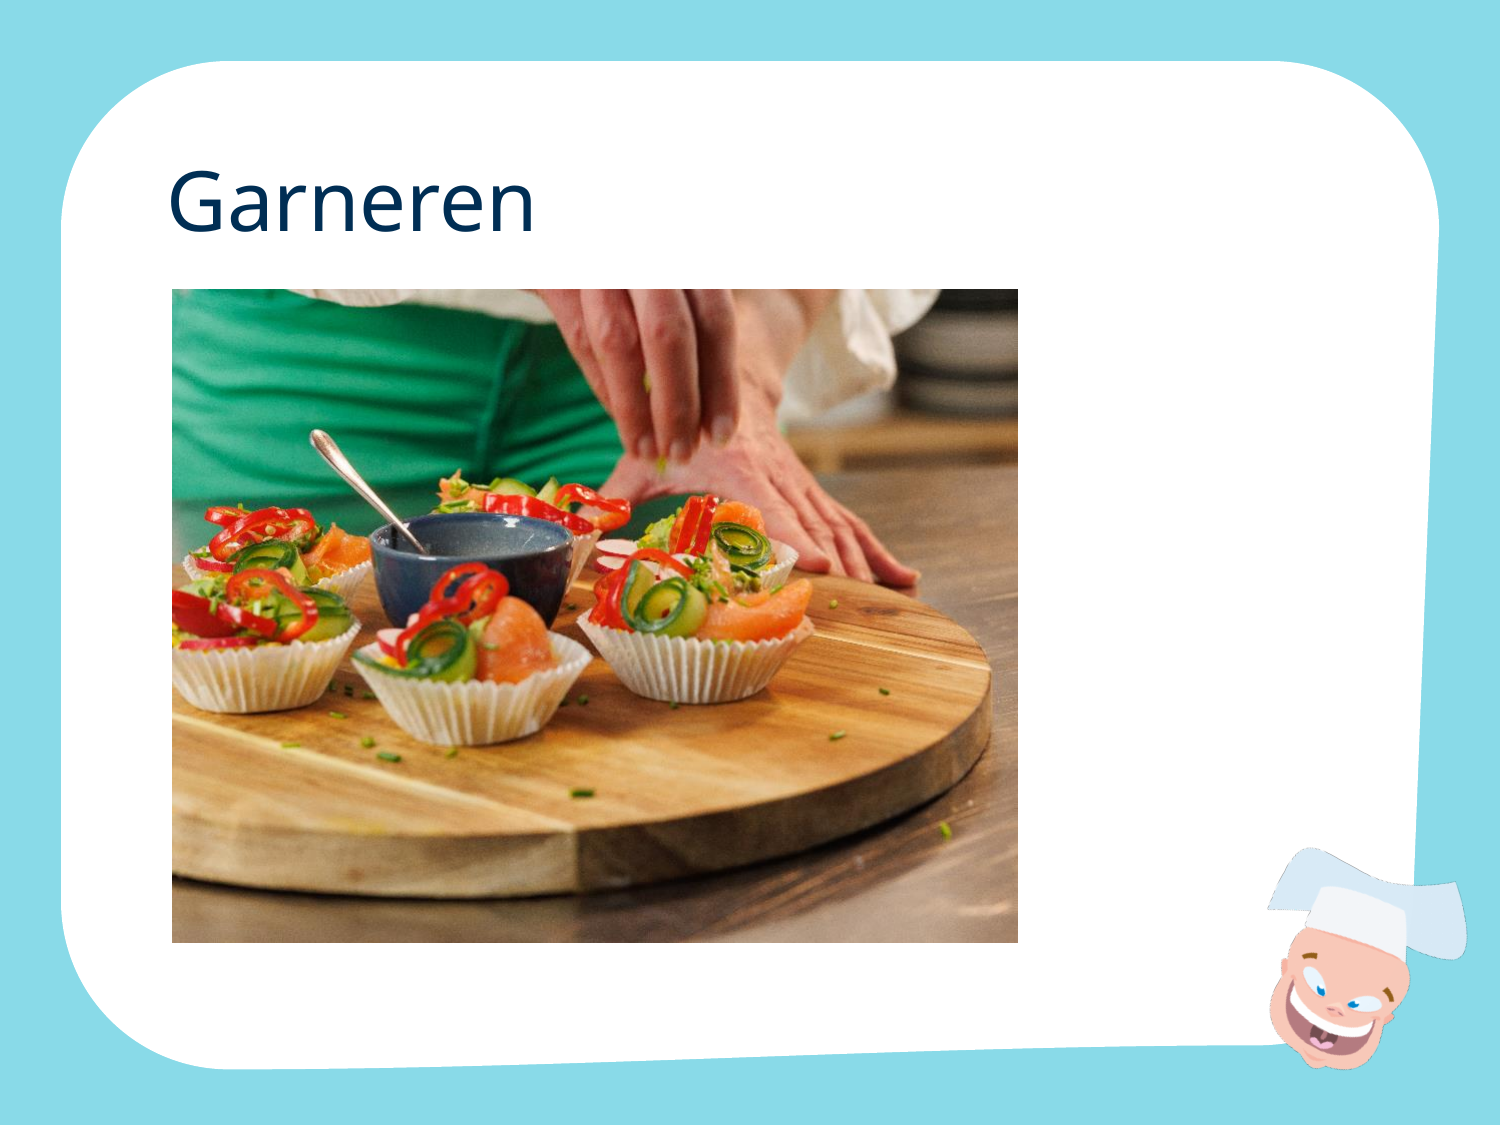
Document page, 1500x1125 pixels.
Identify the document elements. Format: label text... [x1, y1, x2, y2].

picture [1192, 794, 1500, 1124]
title Garneren [151, 151, 1349, 236]
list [172, 289, 1018, 943]
